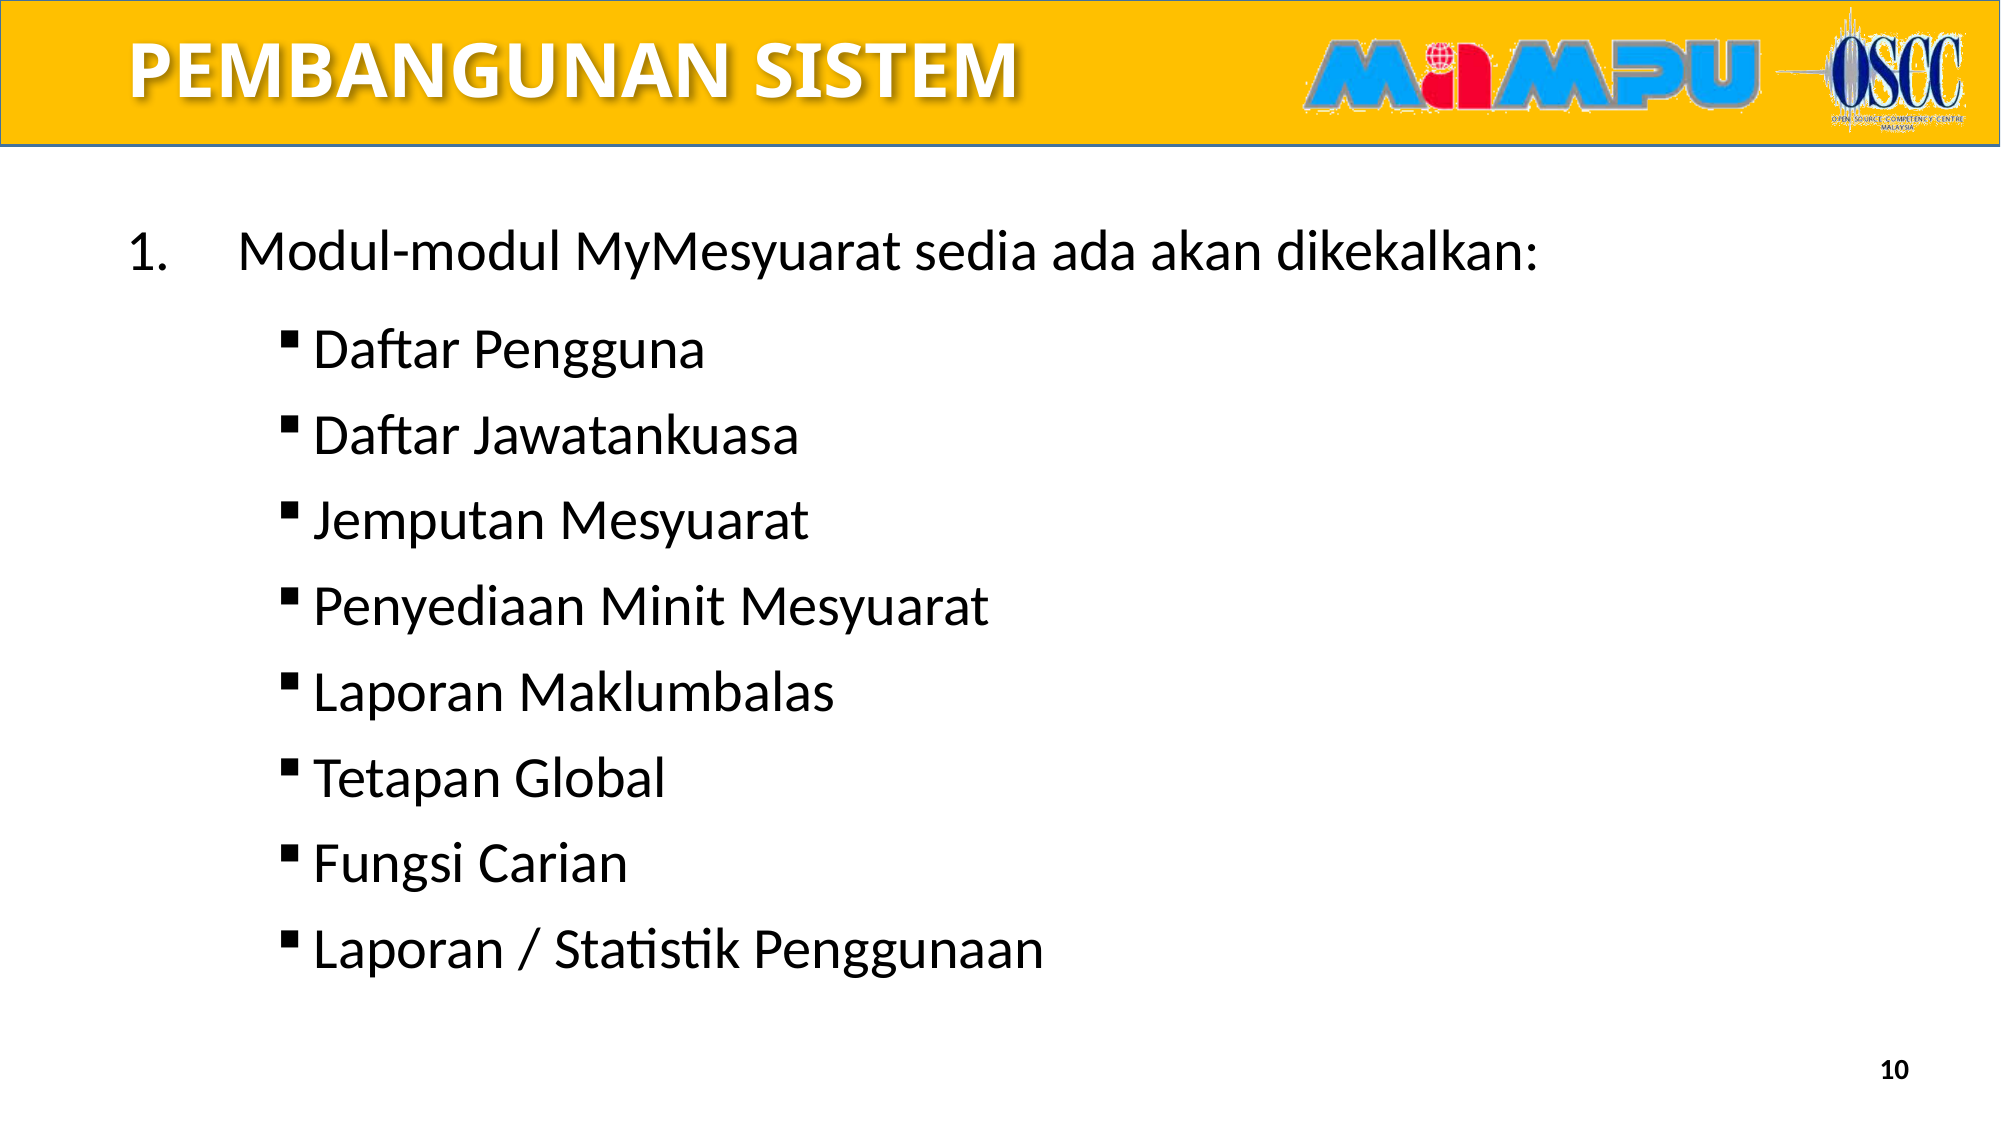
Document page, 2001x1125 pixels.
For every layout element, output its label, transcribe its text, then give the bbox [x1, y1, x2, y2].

list Modul-modul MyMesyuarat sedia ada akan dikekalkan: Daftar Pengguna Daftar Jawatankuasa Jemputan Mesyuarat Penyediaan Minit Mesyuarat Laporan Maklumbalas Tetapan Global Fungsi Carian Laporan / Statistik Penggunaan [111, 212, 1924, 1003]
picture [1491, 7, 1966, 134]
slide_number 10 [1490, 1042, 1924, 1103]
title PEMBANGUNAN SISTEM [111, 1, 1491, 146]
